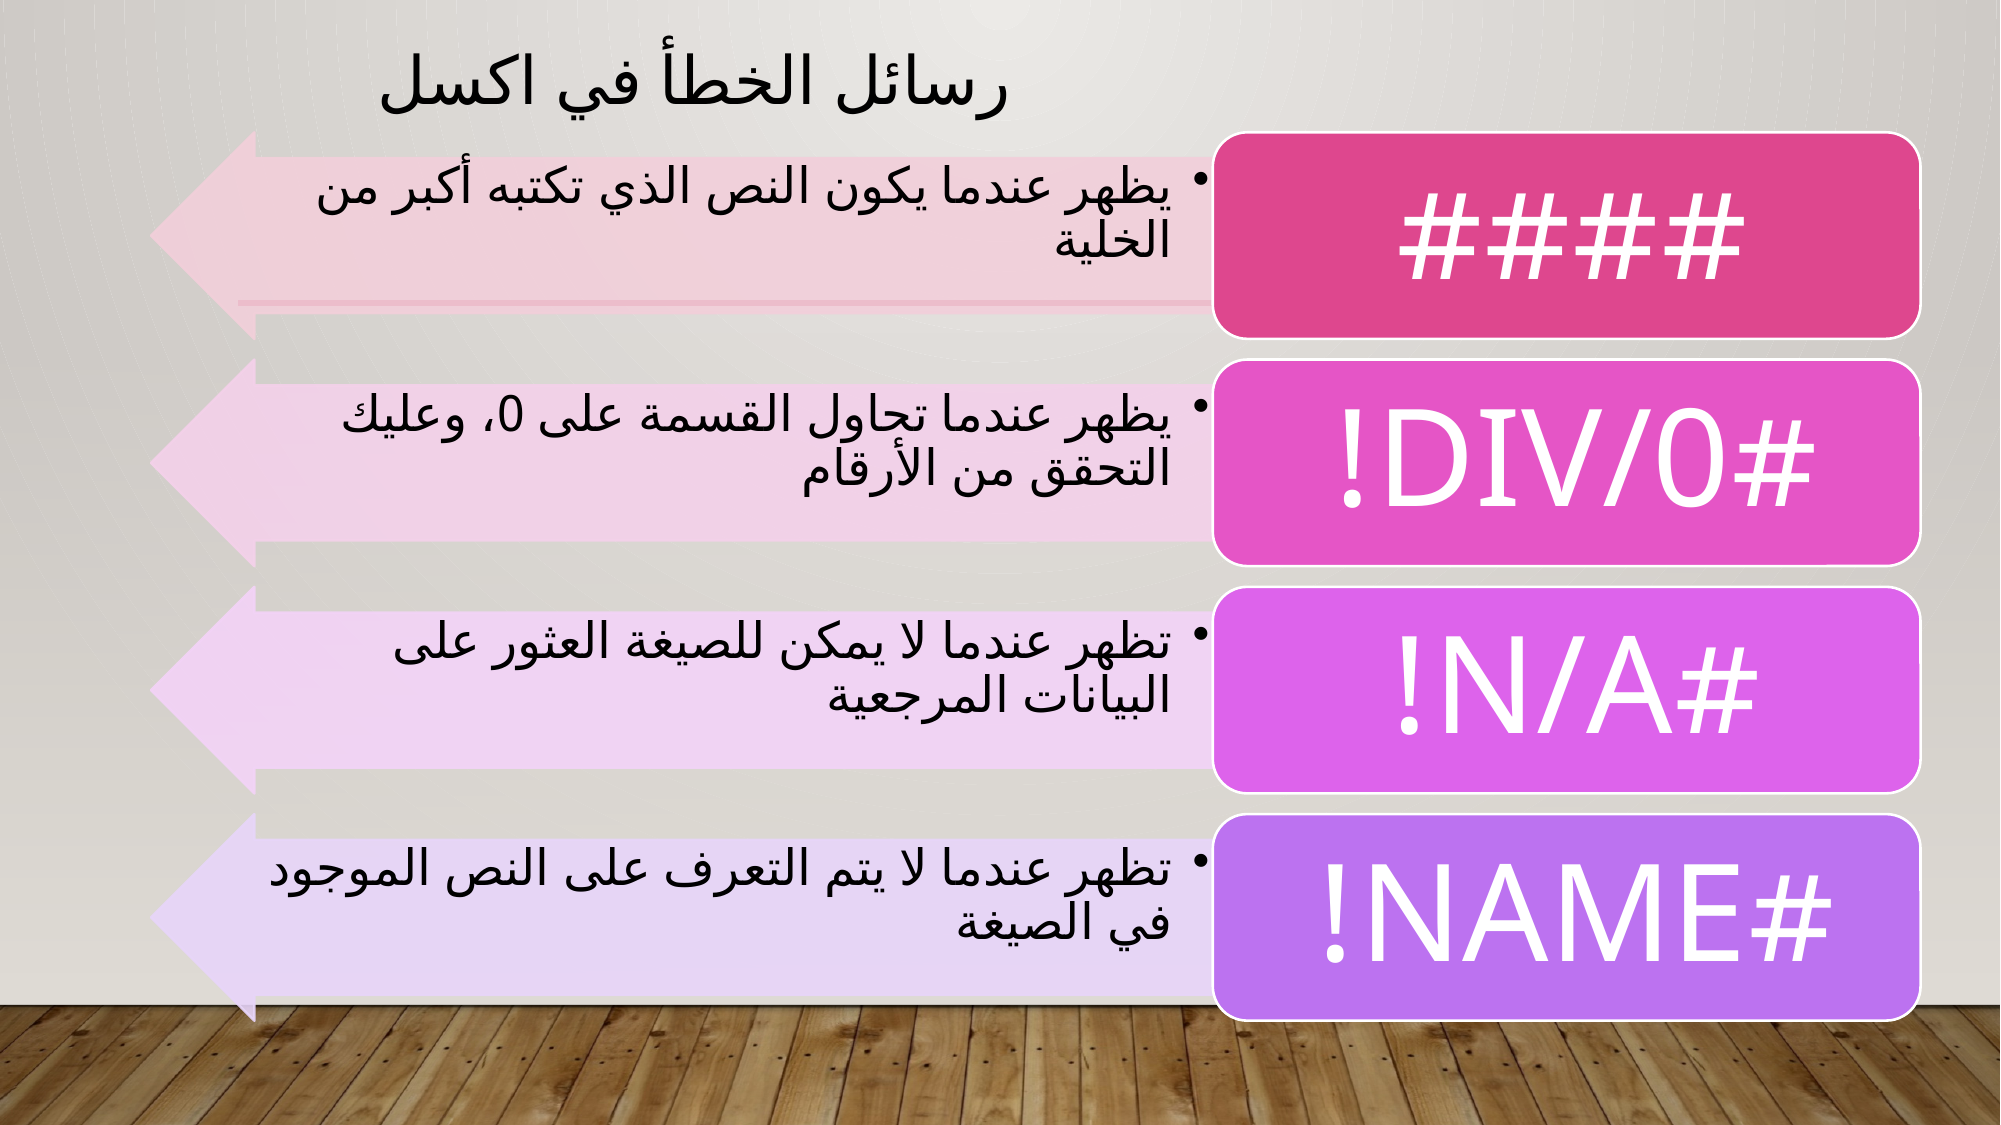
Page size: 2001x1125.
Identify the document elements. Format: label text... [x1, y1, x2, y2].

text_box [150, 131, 1921, 1022]
title رسائل الخطأ في اكسل [345, 39, 1921, 131]
picture [0, 1005, 2000, 1125]
